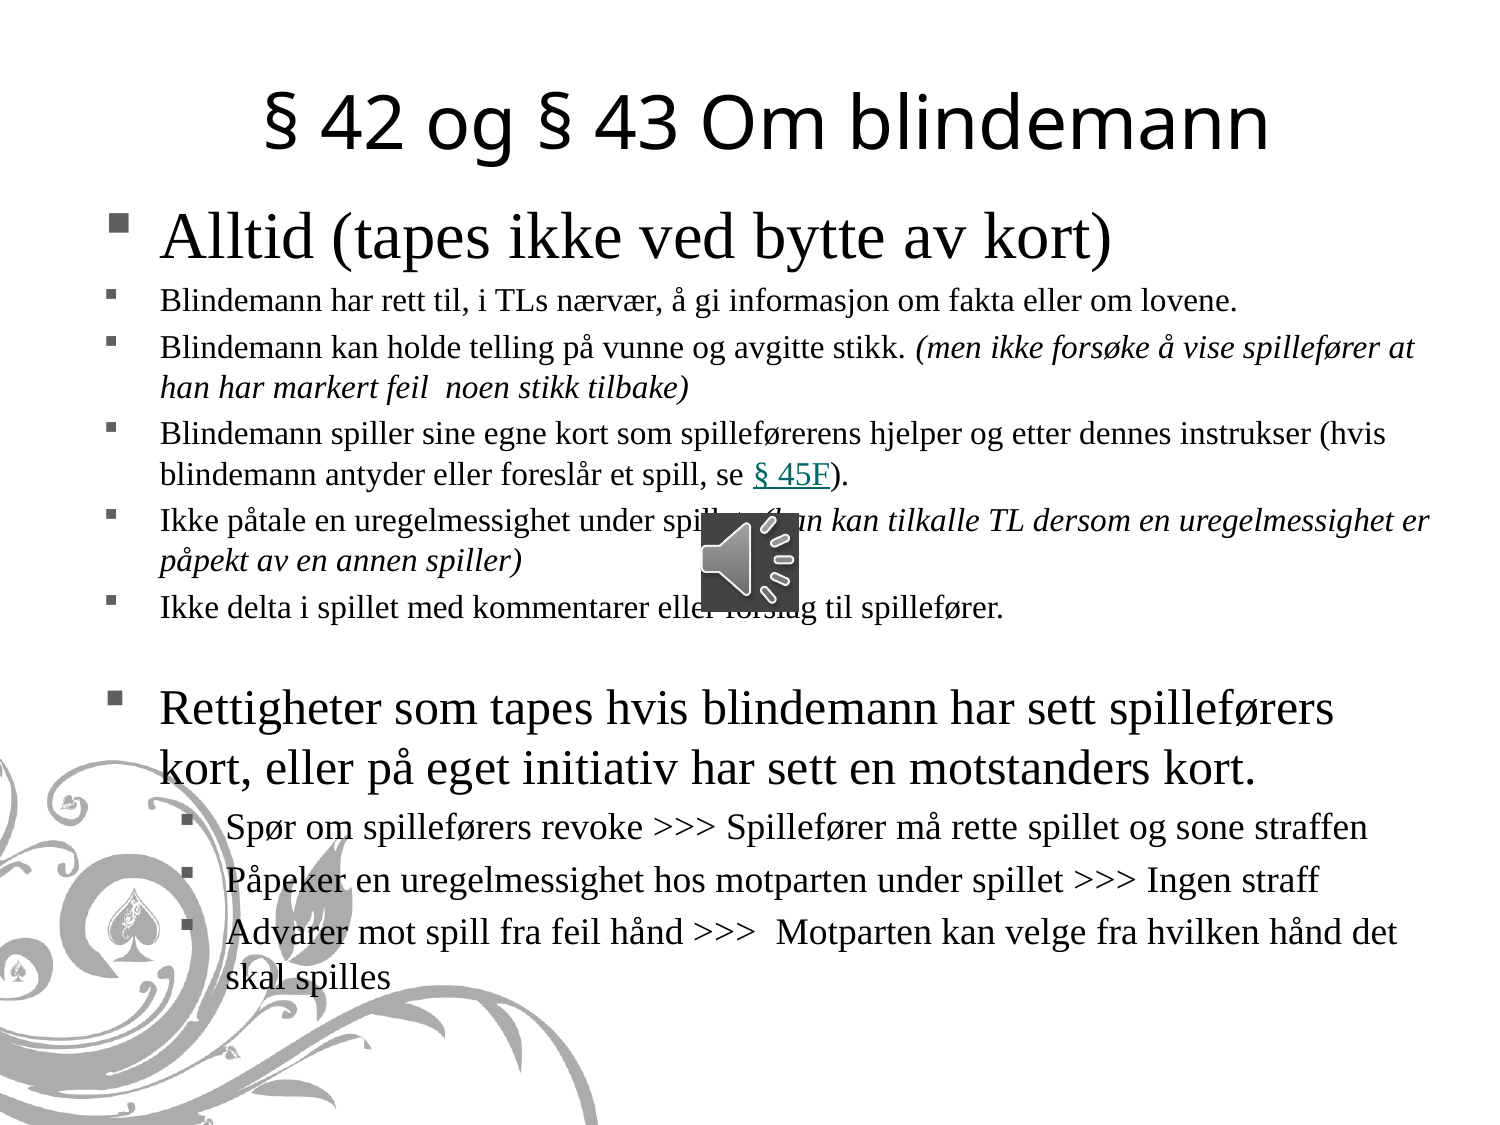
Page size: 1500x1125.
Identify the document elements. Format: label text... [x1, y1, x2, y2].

title § 42 og § 43 Om blindemann [76, 54, 1459, 185]
list Alltid (tapes ikke ved bytte av kort) Blindemann har rett til, i TLs nærvær, å gi informasjon om fakta eller om lovene. Blindemann kan holde telling på vunne og avgitte stikk. (men ikke forsøke å vise spillefører at han har markert feil noen stikk tilbake) Blindemann spiller sine egne kort som spilleførerens hjelper og etter dennes instrukser (hvis blindemann antyder eller foreslår et spill, se § 45F). Ikke påtale en uregelmessighet under spillet. (han kan tilkalle TL dersom en uregelmessighet er påpekt av en annen spiller) Ikke delta i spillet med kommentarer eller forslag til spillefører. Rettigheter som tapes hvis blindemann har sett spilleførers kort, eller på eget initiativ har sett en motstanders kort. Spør om spilleførers revoke >>> Spillefører må rette spillet og sone straffen Påpeker en uregelmessighet hos motparten under spillet >>> Ingen straff Advarer mot spill fra feil hånd >>> Motparten kan velge fra hvilken hånd det skal spilles [88, 184, 1448, 1059]
picture [0, 0, 1500, 1125]
